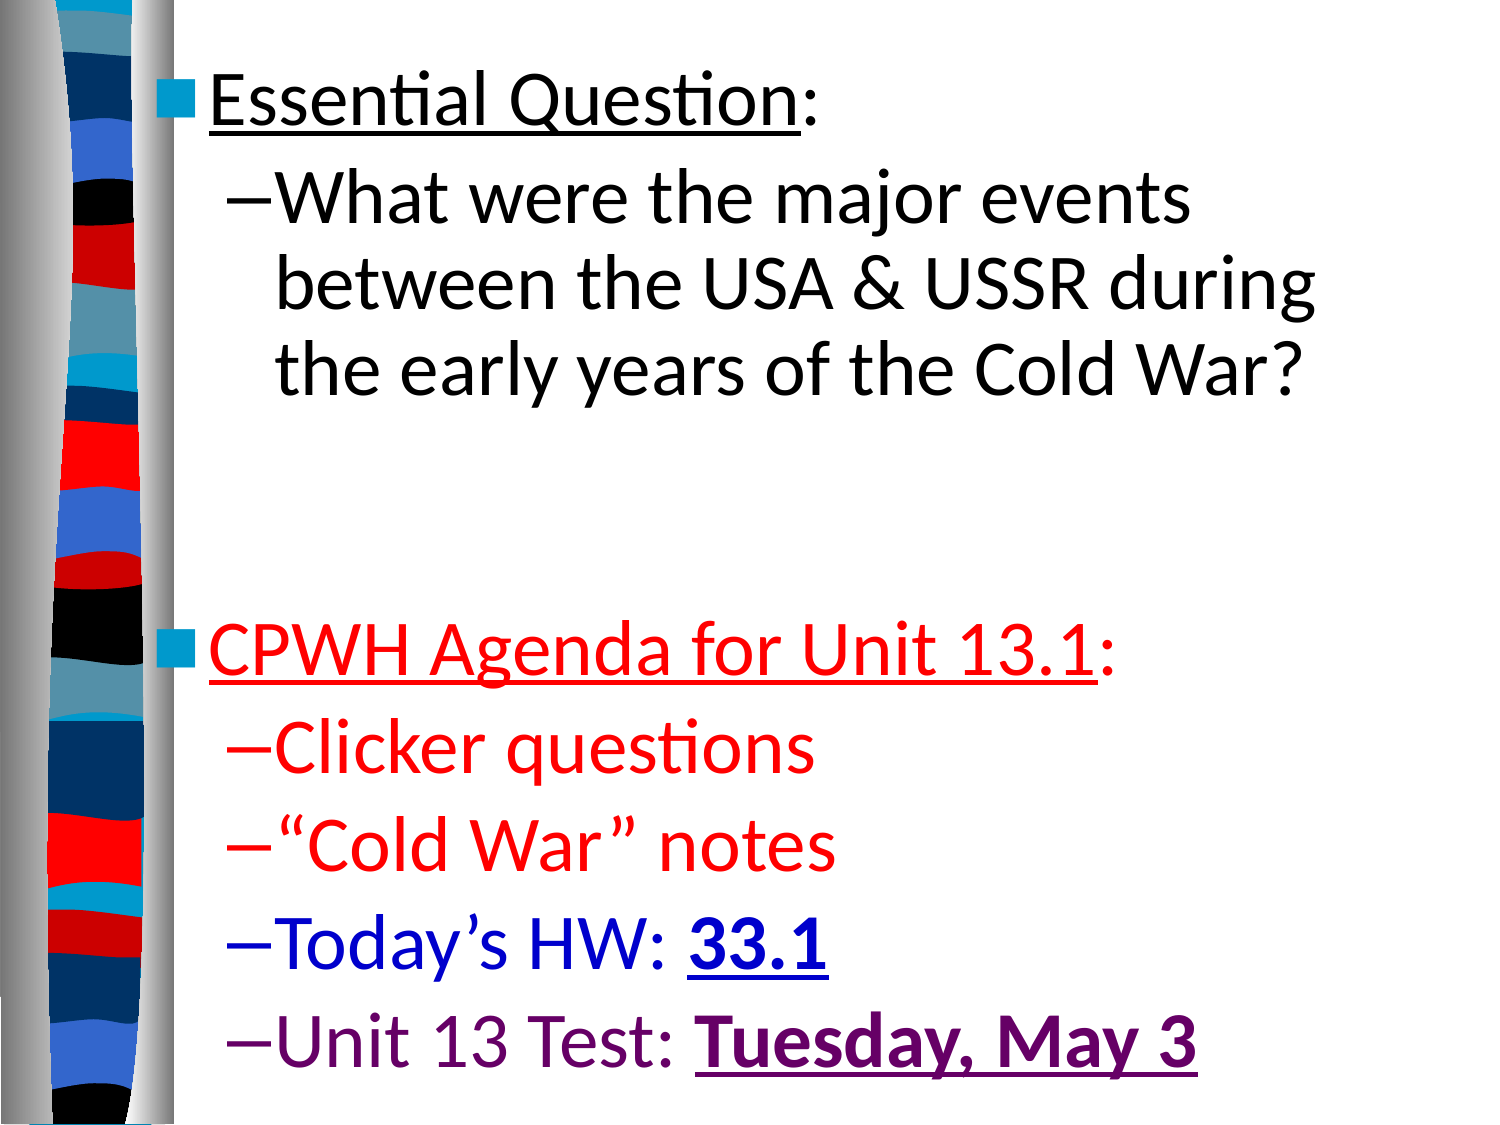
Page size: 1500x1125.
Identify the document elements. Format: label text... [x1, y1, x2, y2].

list Essential Question: What were the major events between the USA & USSR during the early years of the Cold War? CPWH Agenda for Unit 13.1: Clicker questions “Cold War” notes Today’s HW: 33.1 Unit 13 Test: Tuesday, May 3 [137, 50, 1500, 1125]
